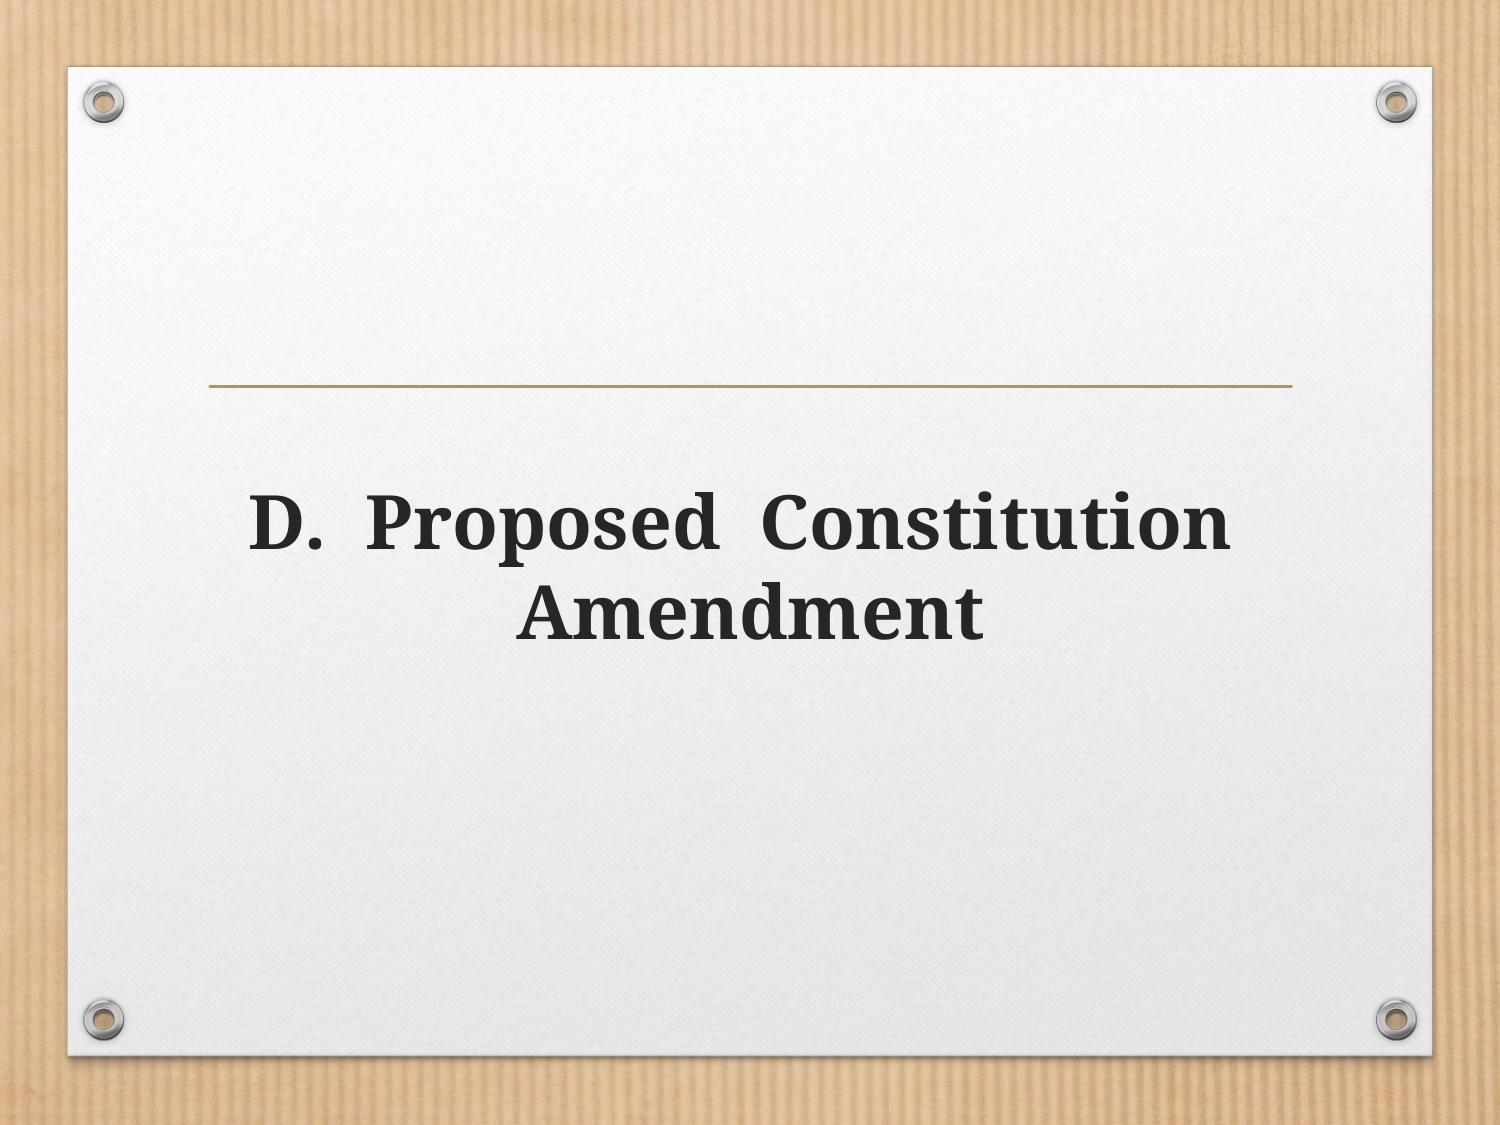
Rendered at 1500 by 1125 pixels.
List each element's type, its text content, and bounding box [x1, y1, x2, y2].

picture [0, 0, 1500, 1125]
list D. Proposed Constitution Amendment [193, 231, 1309, 974]
